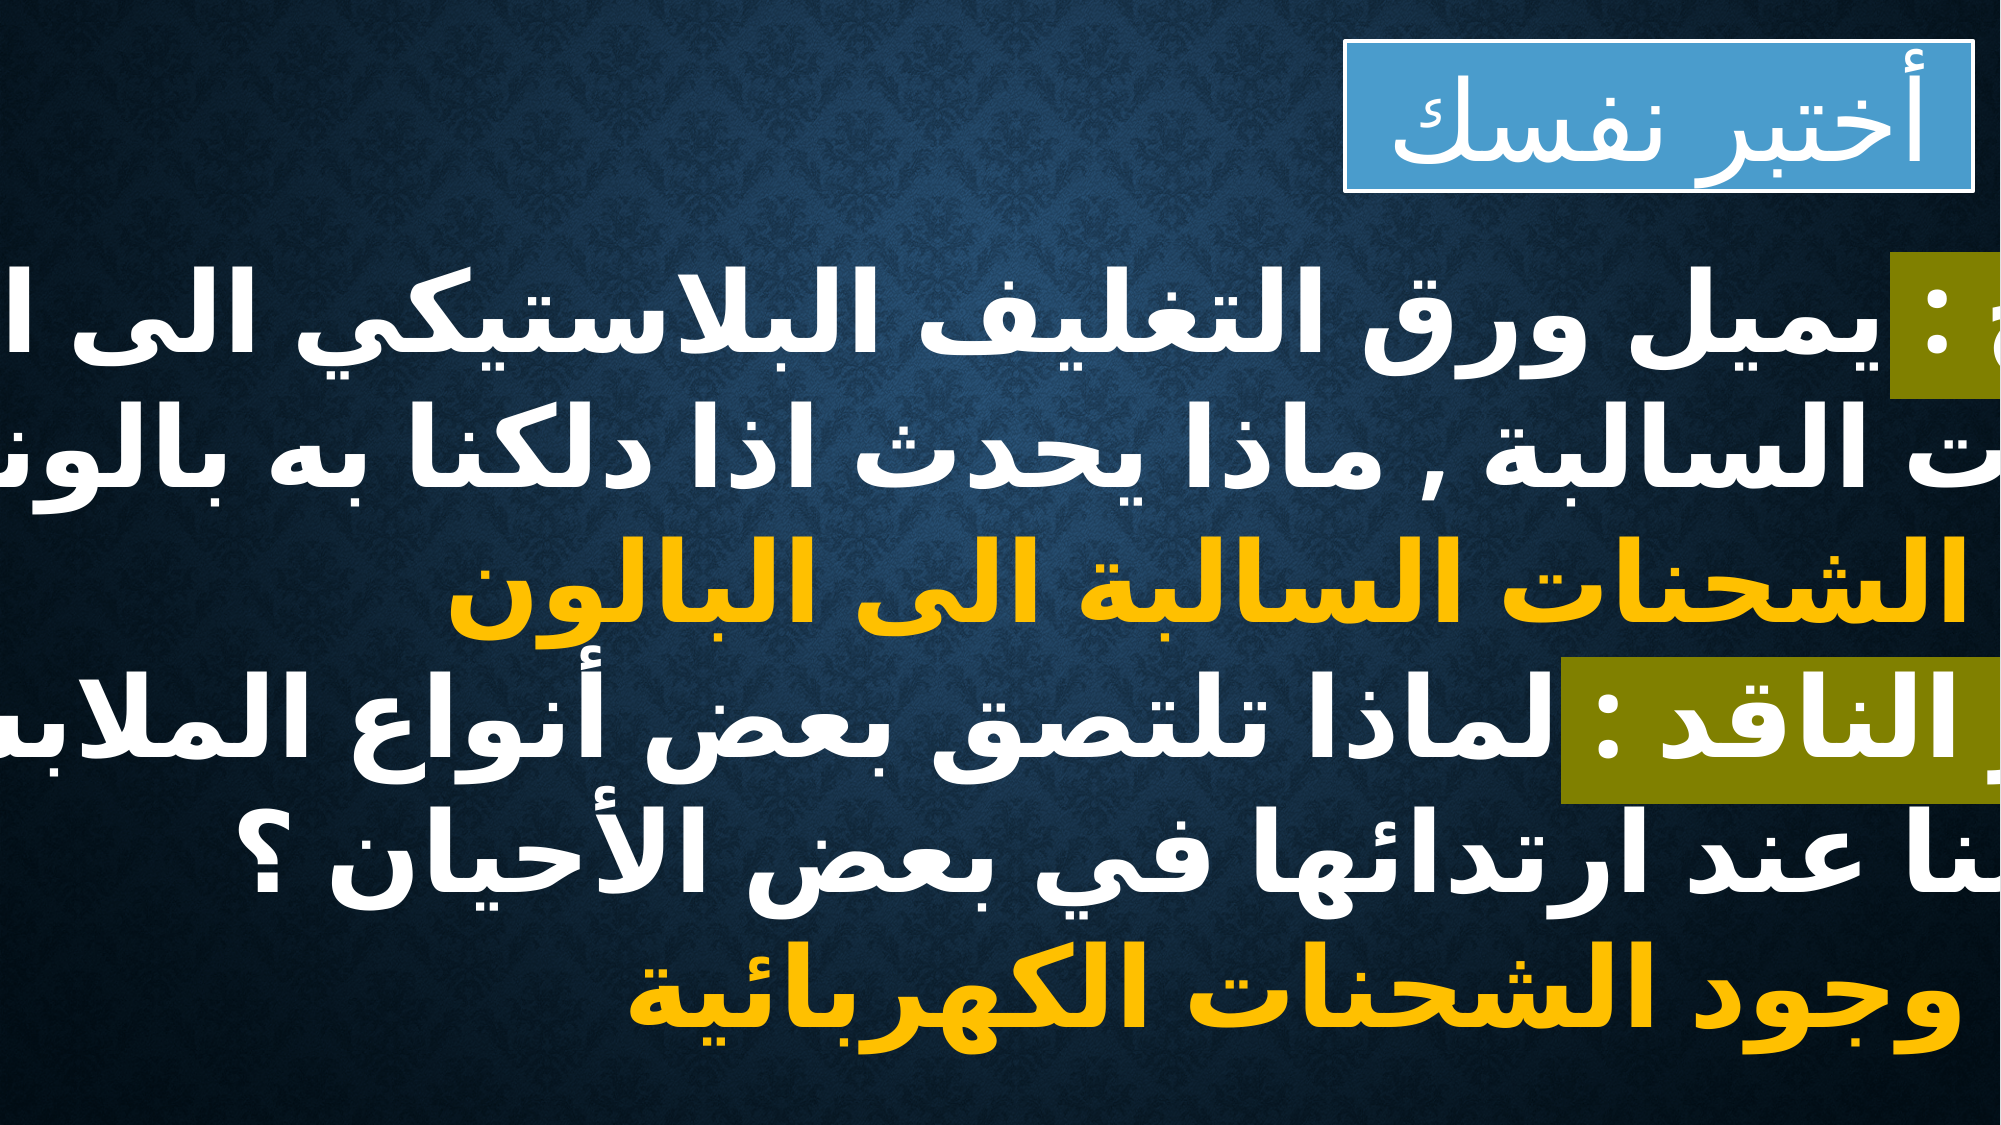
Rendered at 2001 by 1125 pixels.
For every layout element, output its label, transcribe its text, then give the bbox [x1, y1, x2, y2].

text_box أختبر نفسك [1343, 39, 1975, 193]
text_box أستنتج : يميل ورق التغليف البلاستيكي الى اكتساب الشحنات السالبة , ماذا يحدث اذا دلكنا به بالونا ؟ تنتقل الشحنات السالبة الى البالون . التفكير الناقد : لماذا تلتصق بعض أنواع الملابس بأجسامنا عند ارتدائها في بعض الأحيان ؟ بسبب وجود الشحنات الكهربائية . [0, 232, 2000, 1058]
